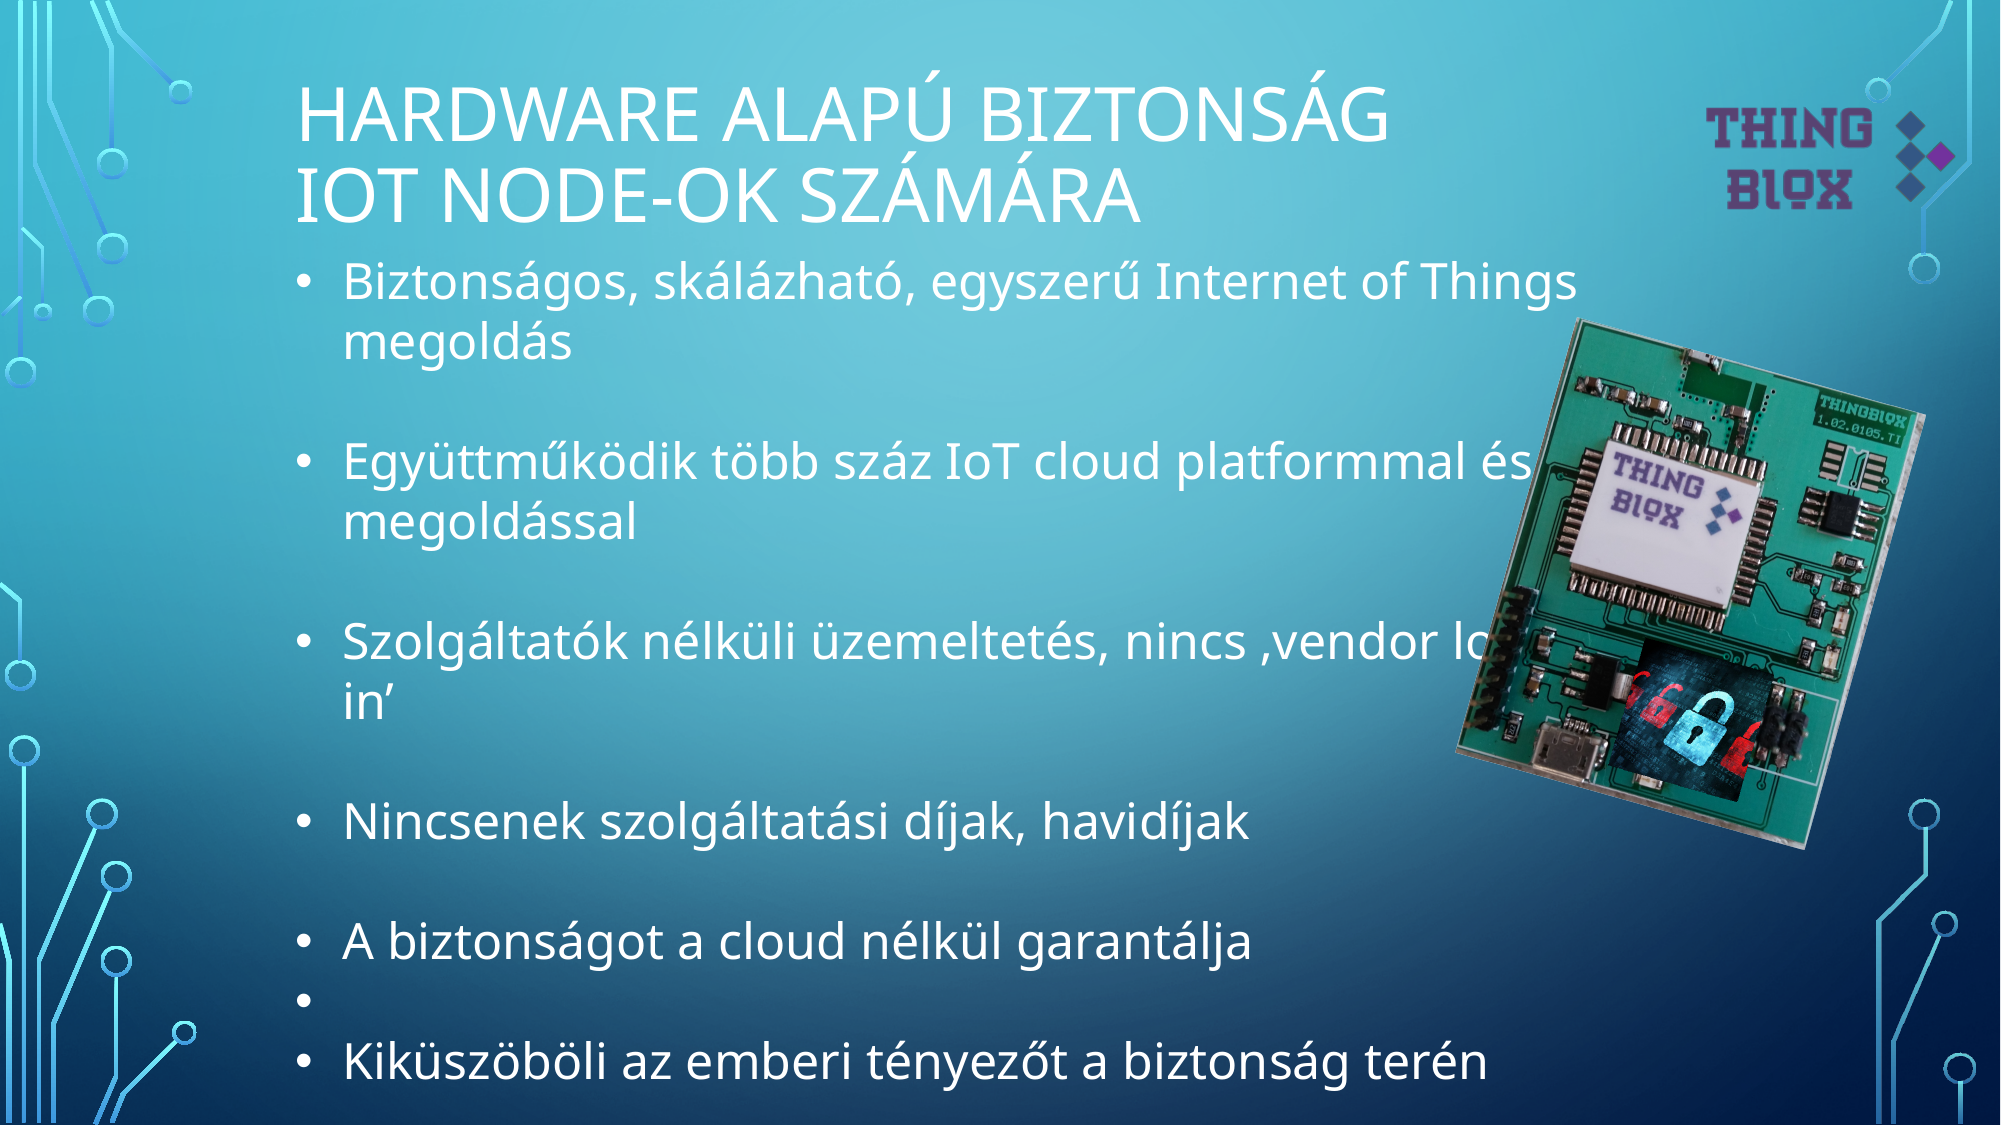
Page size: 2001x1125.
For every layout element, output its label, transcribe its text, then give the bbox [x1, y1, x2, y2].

title Hardware alapú biztonság IoT Node-ok számára [280, 36, 1906, 280]
picture [1457, 319, 1925, 849]
picture [1690, 96, 1956, 220]
text_box Biztonságos, skálázható, egyszerű Internet of Things megoldás Együttműködik több száz IoT cloud platformmal és megoldással Szolgáltatók nélküli üzemeltetés, nincs ‚vendor lock-in’ Nincsenek szolgáltatási díjak, havidíjak A biztonságot a cloud nélkül garantálja Kiküszöböli az emberi tényezőt a biztonság terén [280, 242, 1607, 1125]
